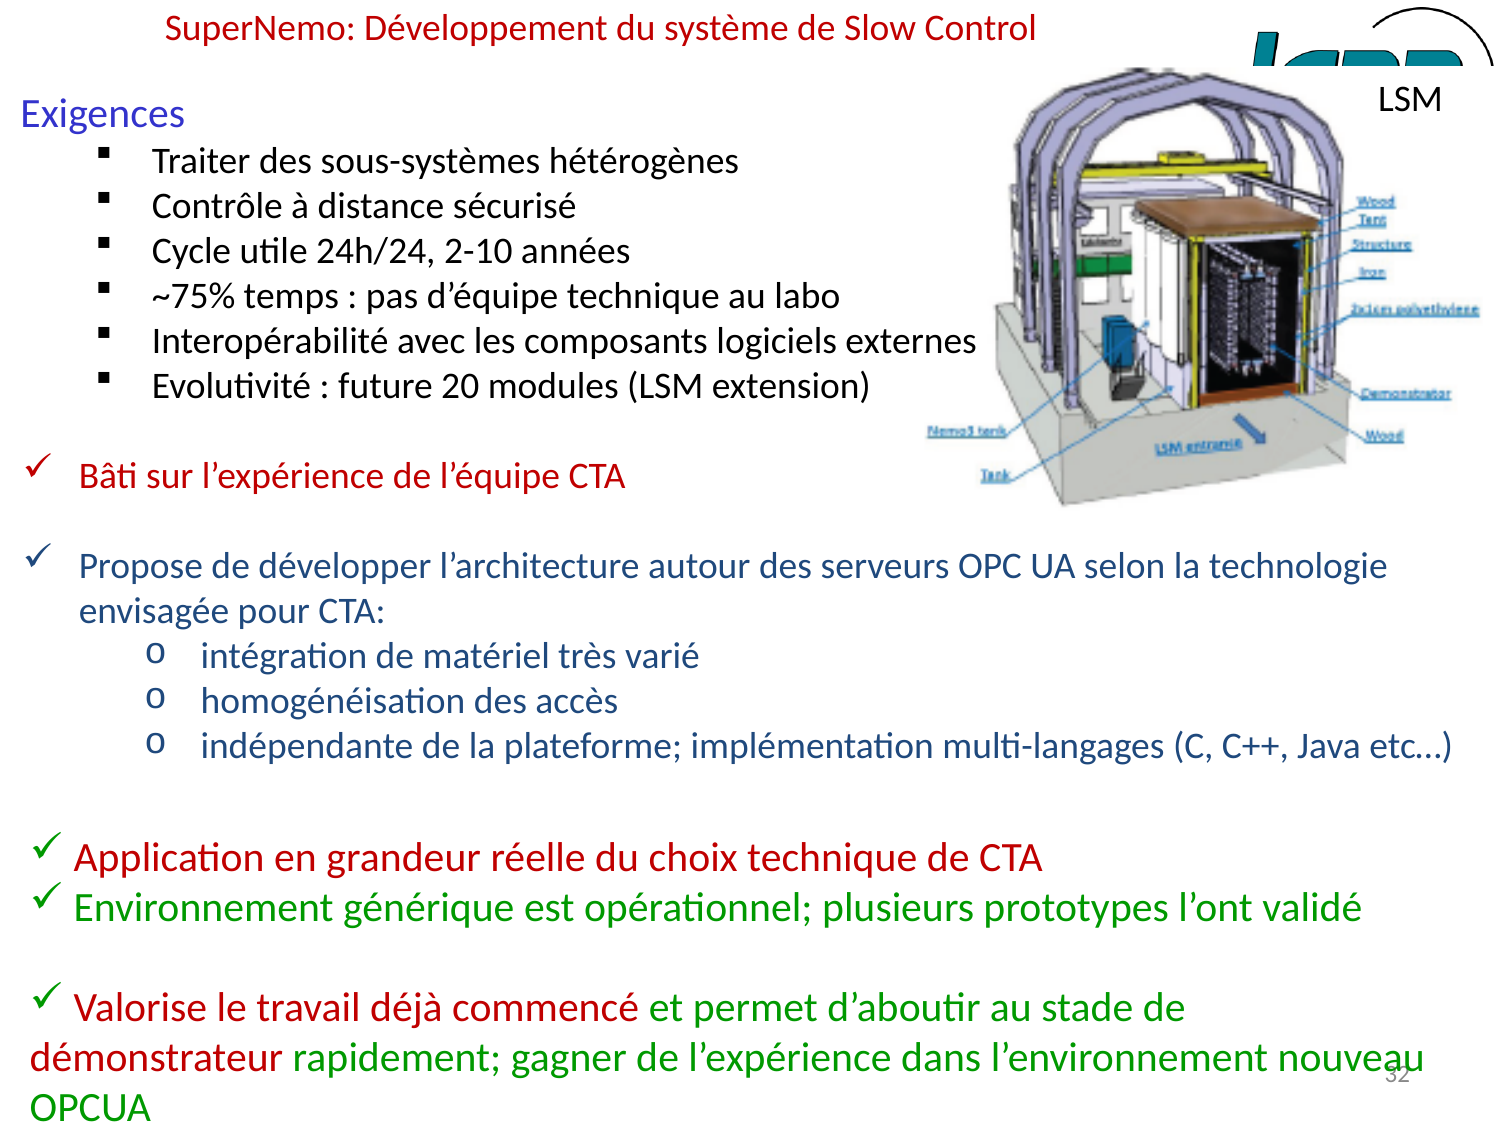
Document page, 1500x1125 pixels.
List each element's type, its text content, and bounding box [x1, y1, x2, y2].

picture [867, 7, 1500, 563]
text_box Exigences Traiter des sous-systèmes hétérogènes Contrôle à distance sécurisé Cycle utile 24h/24, 2-10 années ~75% temps : pas d’équipe technique au labo Interopérabilité avec les composants logiciels externes Evolutivité : future 20 modules (LSM extension) [5, 78, 862, 413]
text_box SuperNemo: Développement du système de Slow Control [150, 0, 1053, 56]
text_box Bâti sur l’expérience de l’équipe CTA Propose de développer l’architecture autour des serveurs OPC UA selon la technologie envisagée pour CTA: intégration de matériel très varié homogénéisation des accès indépendante de la plateforme; implémentation multi-langages (C, C++, Java etc…) [7, 443, 1473, 774]
text_box Application en grandeur réelle du choix technique de CTA Environnement générique est opérationnel; plusieurs prototypes l’ont validé Valorise le travail déjà commencé et permet d’aboutir au stade de démonstrateur rapidement; gagner de l’expérience dans l’environnement nouveau OPCUA [14, 822, 1462, 1125]
